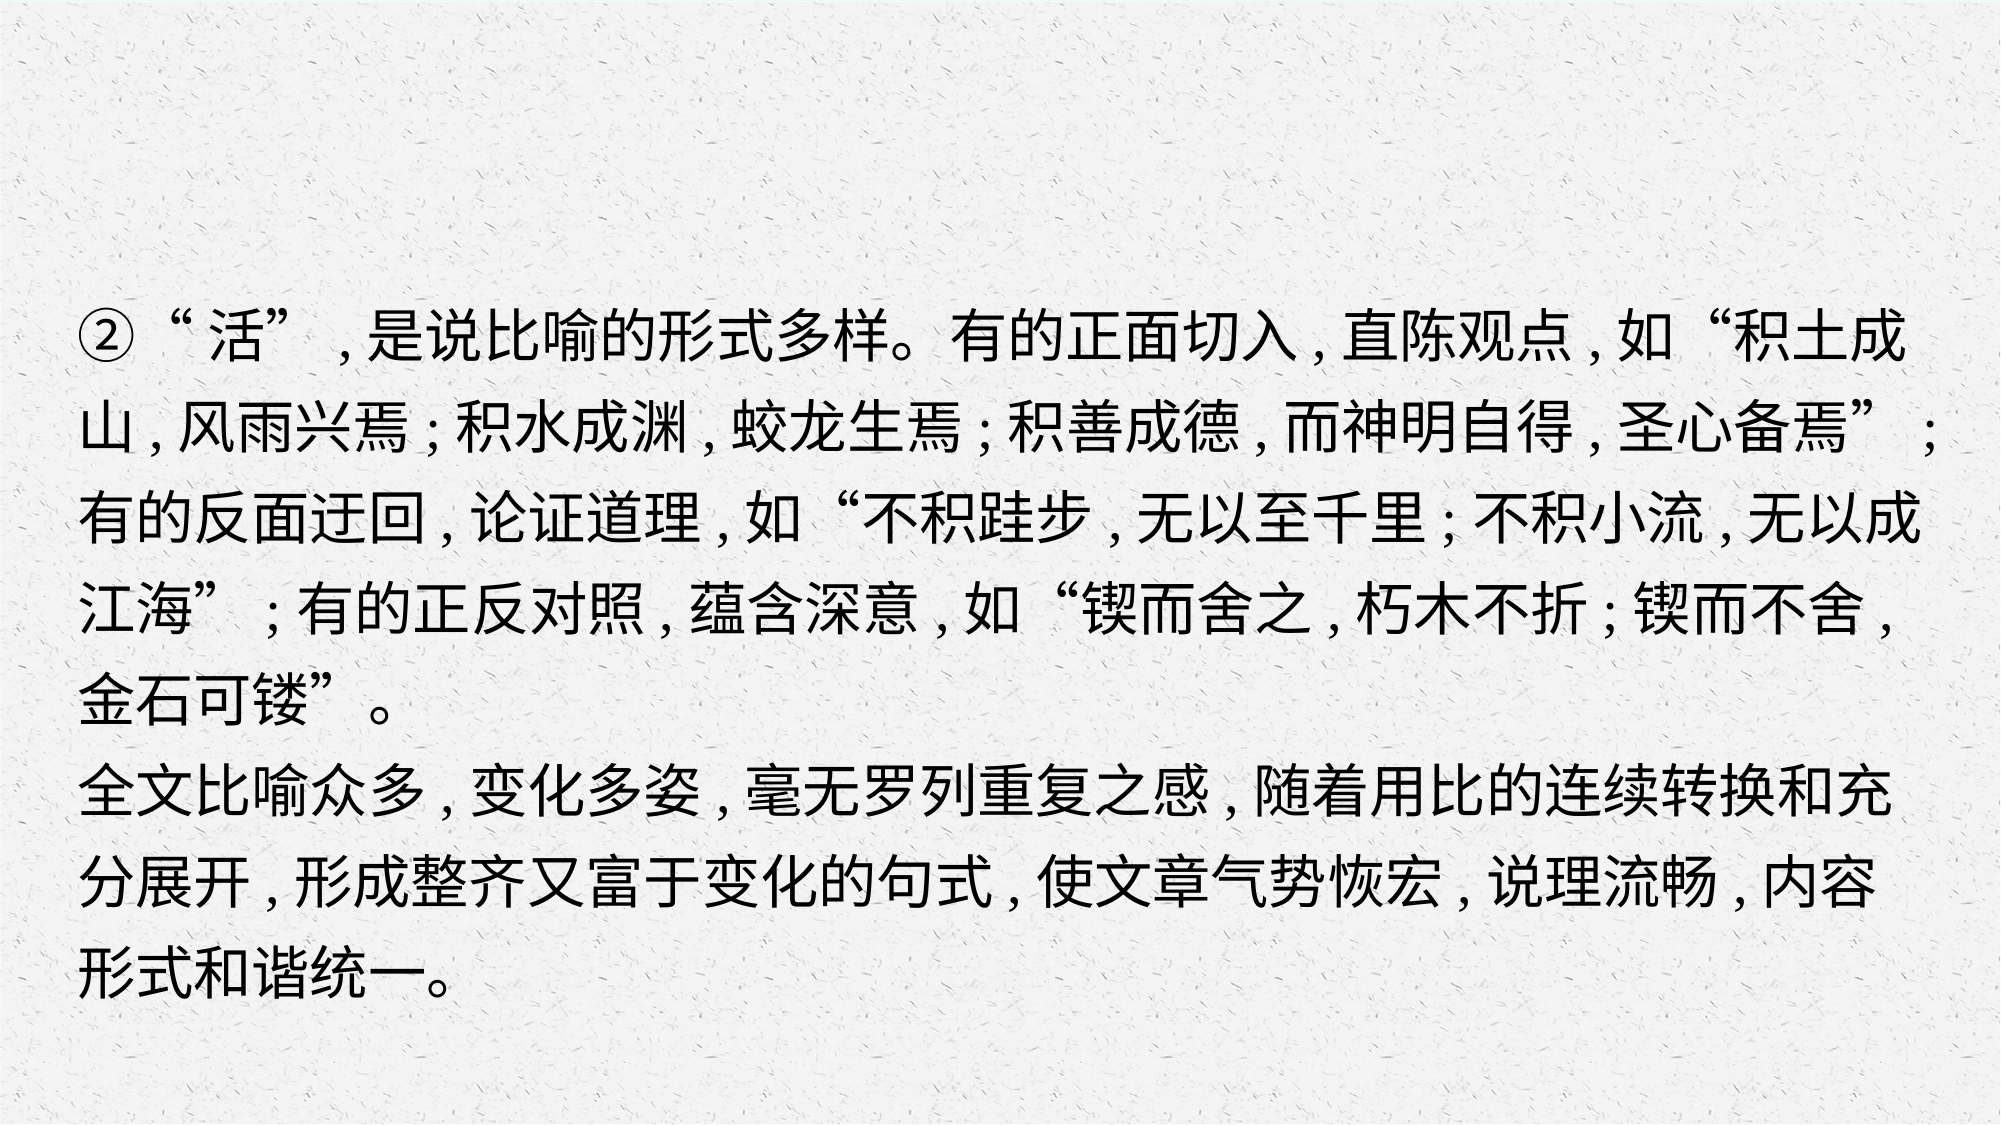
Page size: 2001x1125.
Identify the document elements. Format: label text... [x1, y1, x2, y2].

text_box ②“活”,是说比喻的形式多样。有的正面切入,直陈观点,如“积土成山,风雨兴焉;积水成渊,蛟龙生焉;积善成德,而神明自得,圣心备焉”;有的反面迂回,论证道理,如“不积跬步,无以至千里;不积小流,无以成江海”;有的正反对照,蕴含深意,如“锲而舍之,朽木不折;锲而不舍,金石可镂”。 全文比喻众多,变化多姿,毫无罗列重复之感,随着用比的连续转换和充分展开,形成整齐又富于变化的句式,使文章气势恢宏,说理流畅,内容形式和谐统一。 [62, 271, 1938, 1014]
picture [0, 1, 2001, 1125]
